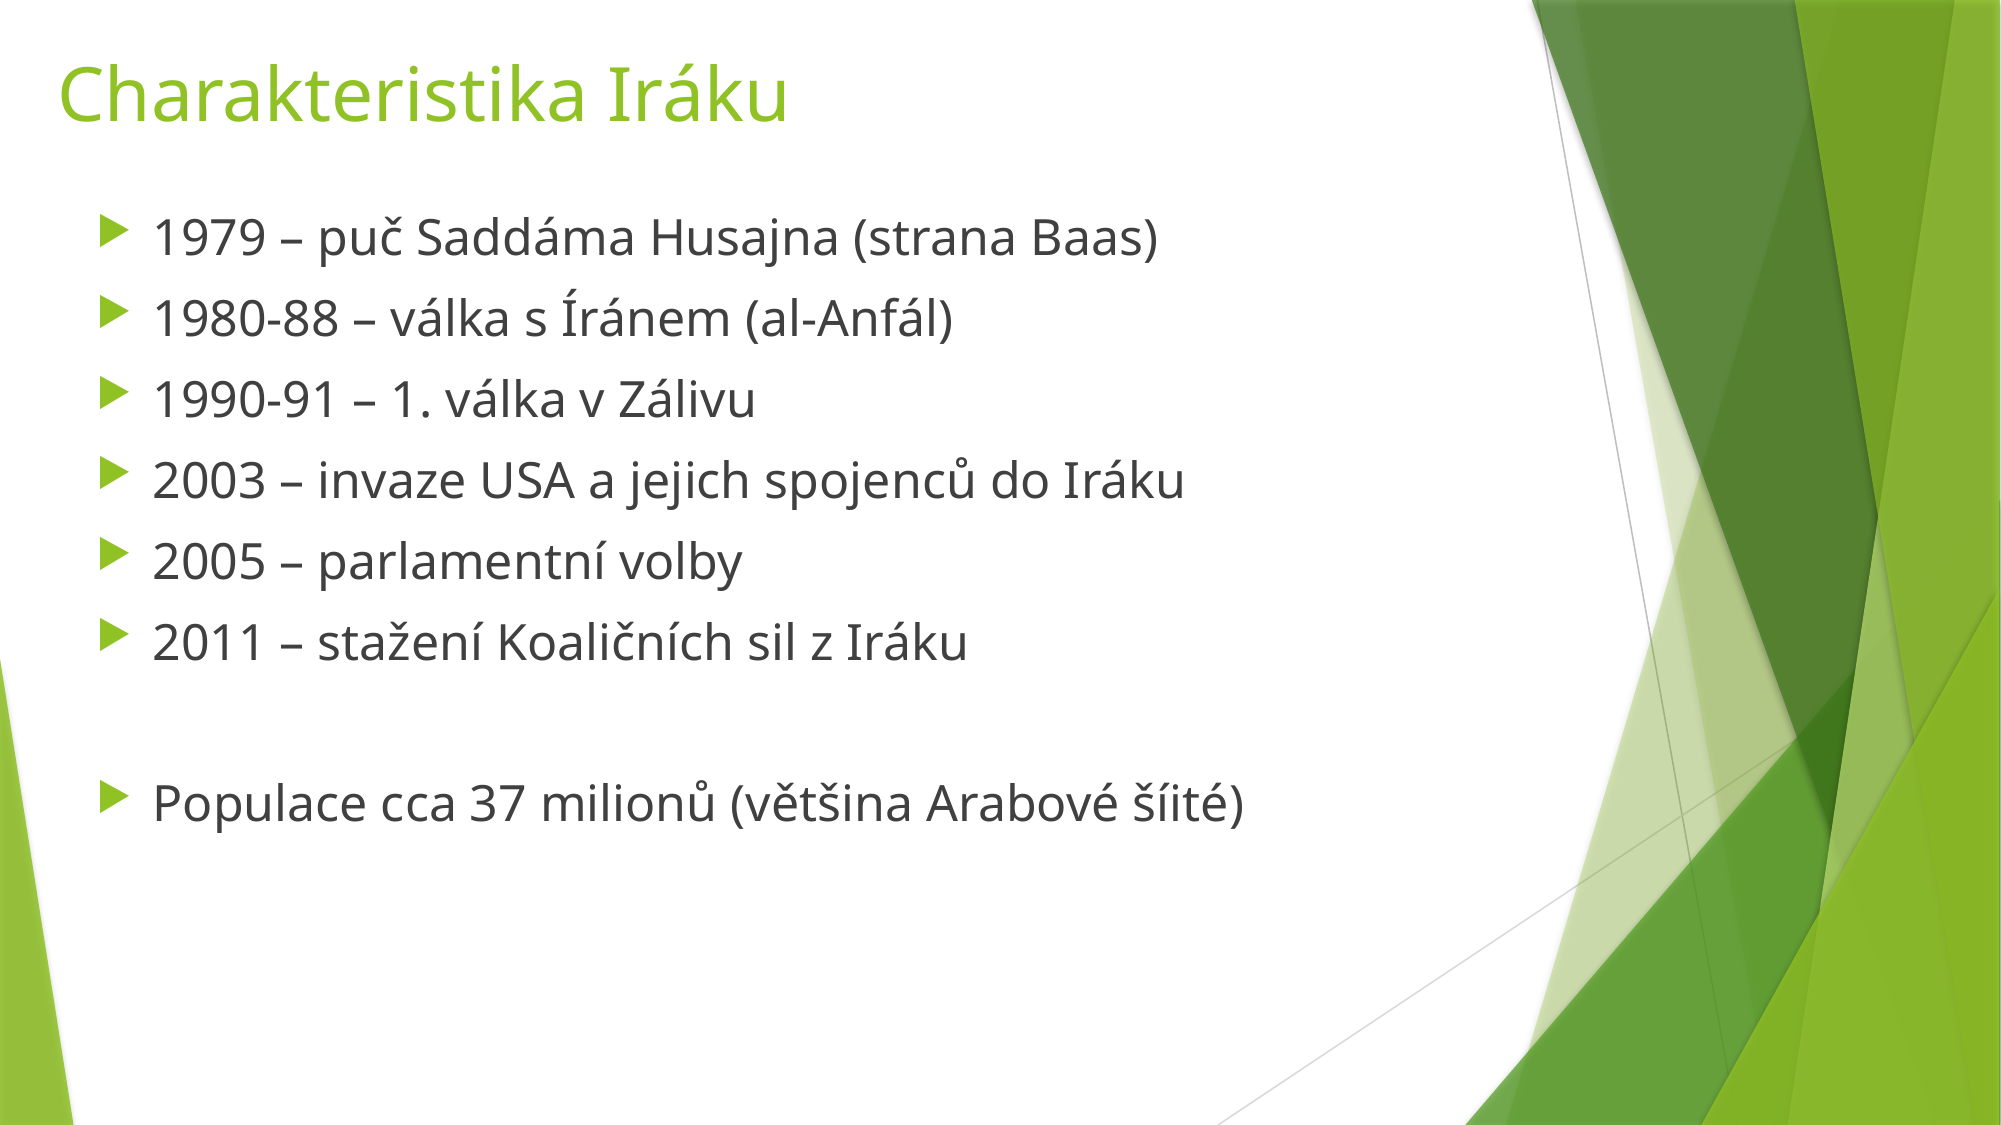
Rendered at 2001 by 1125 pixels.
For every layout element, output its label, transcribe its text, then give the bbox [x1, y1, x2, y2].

title Charakteristika Iráku [42, 38, 1453, 158]
list 1979 – puč Saddáma Husajna (strana Baas) 1980-88 – válka s Íránem (al-Anfál) 1990-91 – 1. válka v Zálivu 2003 – invaze USA a jejich spojenců do Iráku 2005 – parlamentní volby 2011 – stažení Koaličních sil z Iráku Populace cca 37 milionů (většina Arabové šíité) [81, 198, 1522, 992]
